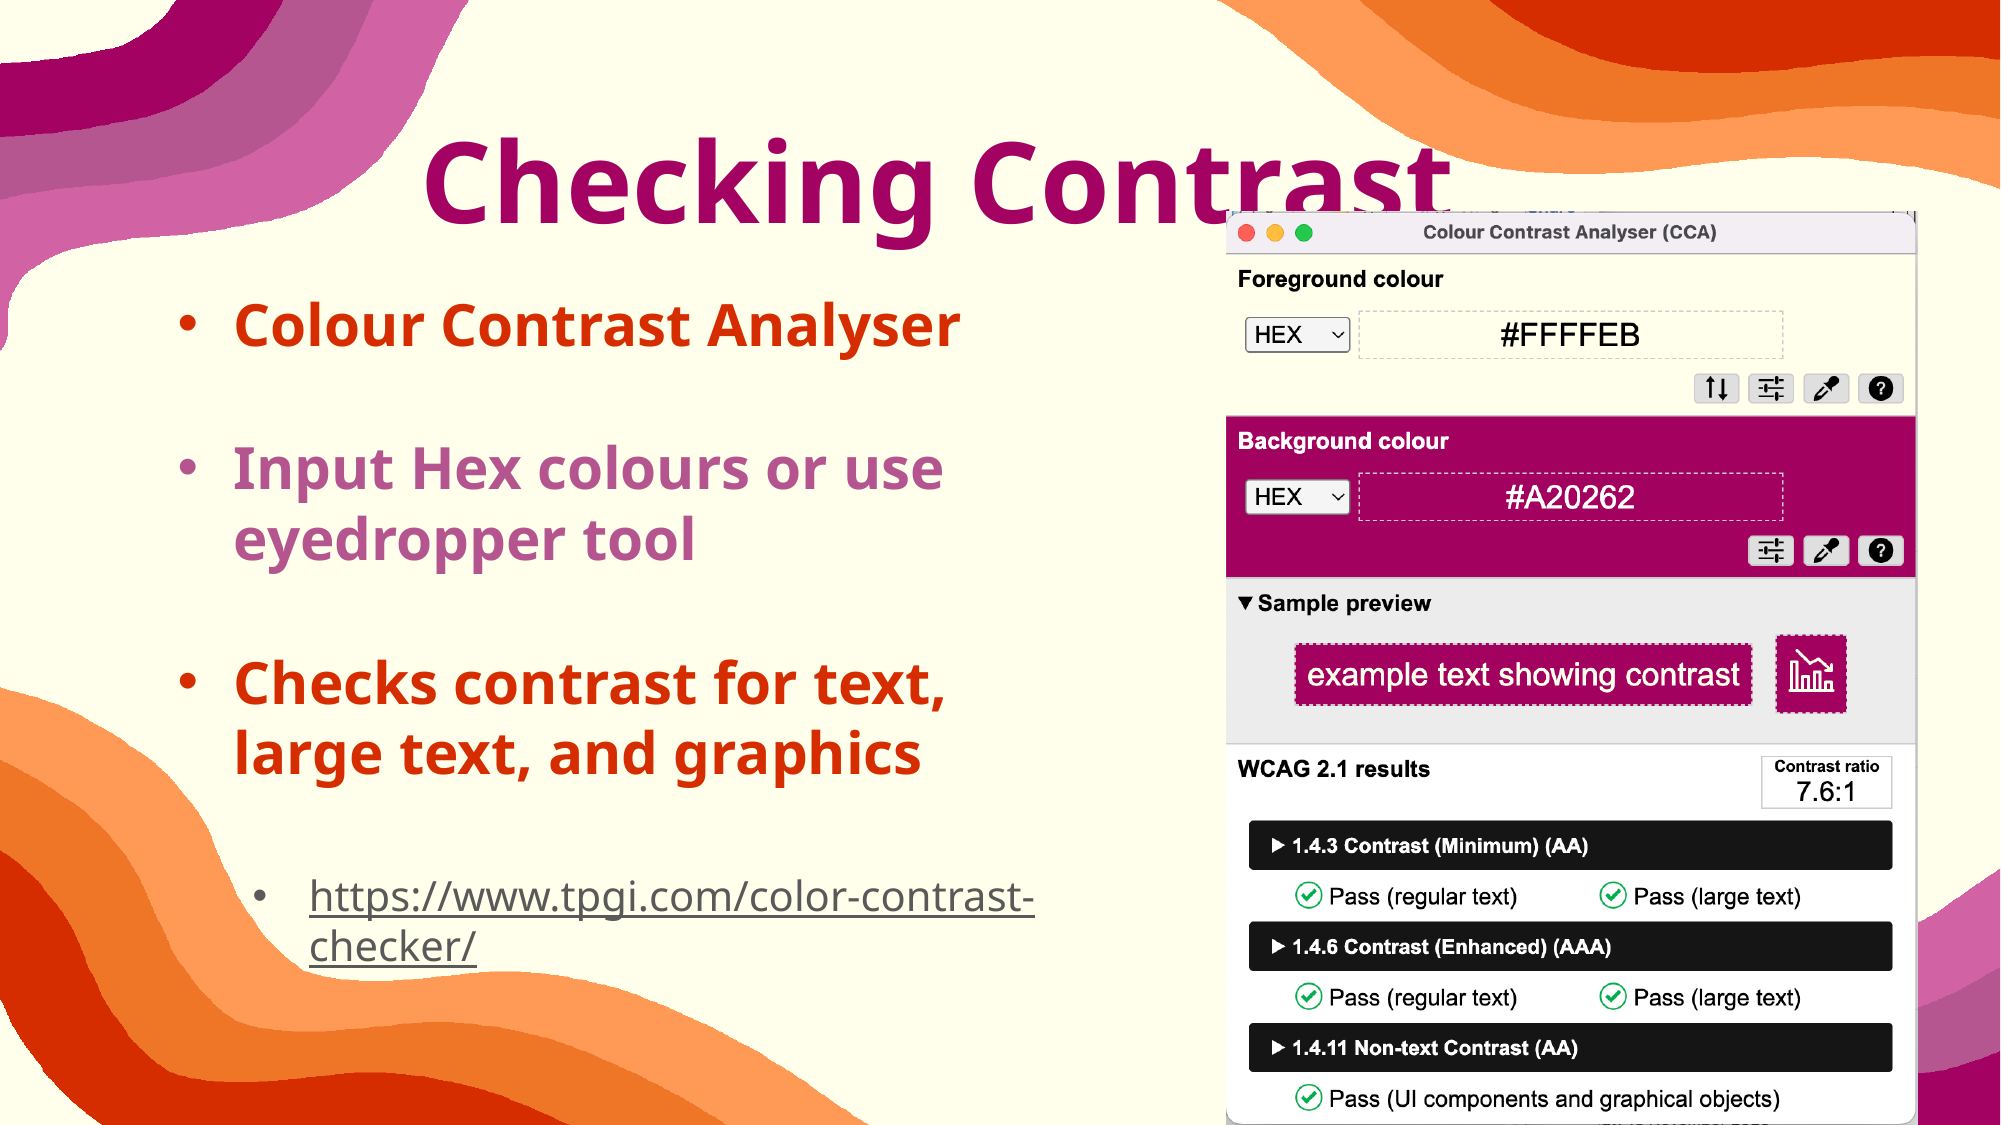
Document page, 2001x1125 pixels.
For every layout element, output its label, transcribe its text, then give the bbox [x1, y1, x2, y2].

title Checking Contrast [217, 103, 1659, 307]
text_box Colour Contrast Analyser Input Hex colours or use eyedropper tool Checks contrast for text, large text, and graphics https://www.tpgi.com/color-contrast-checker/ [162, 280, 1095, 978]
picture [0, 0, 2001, 1125]
